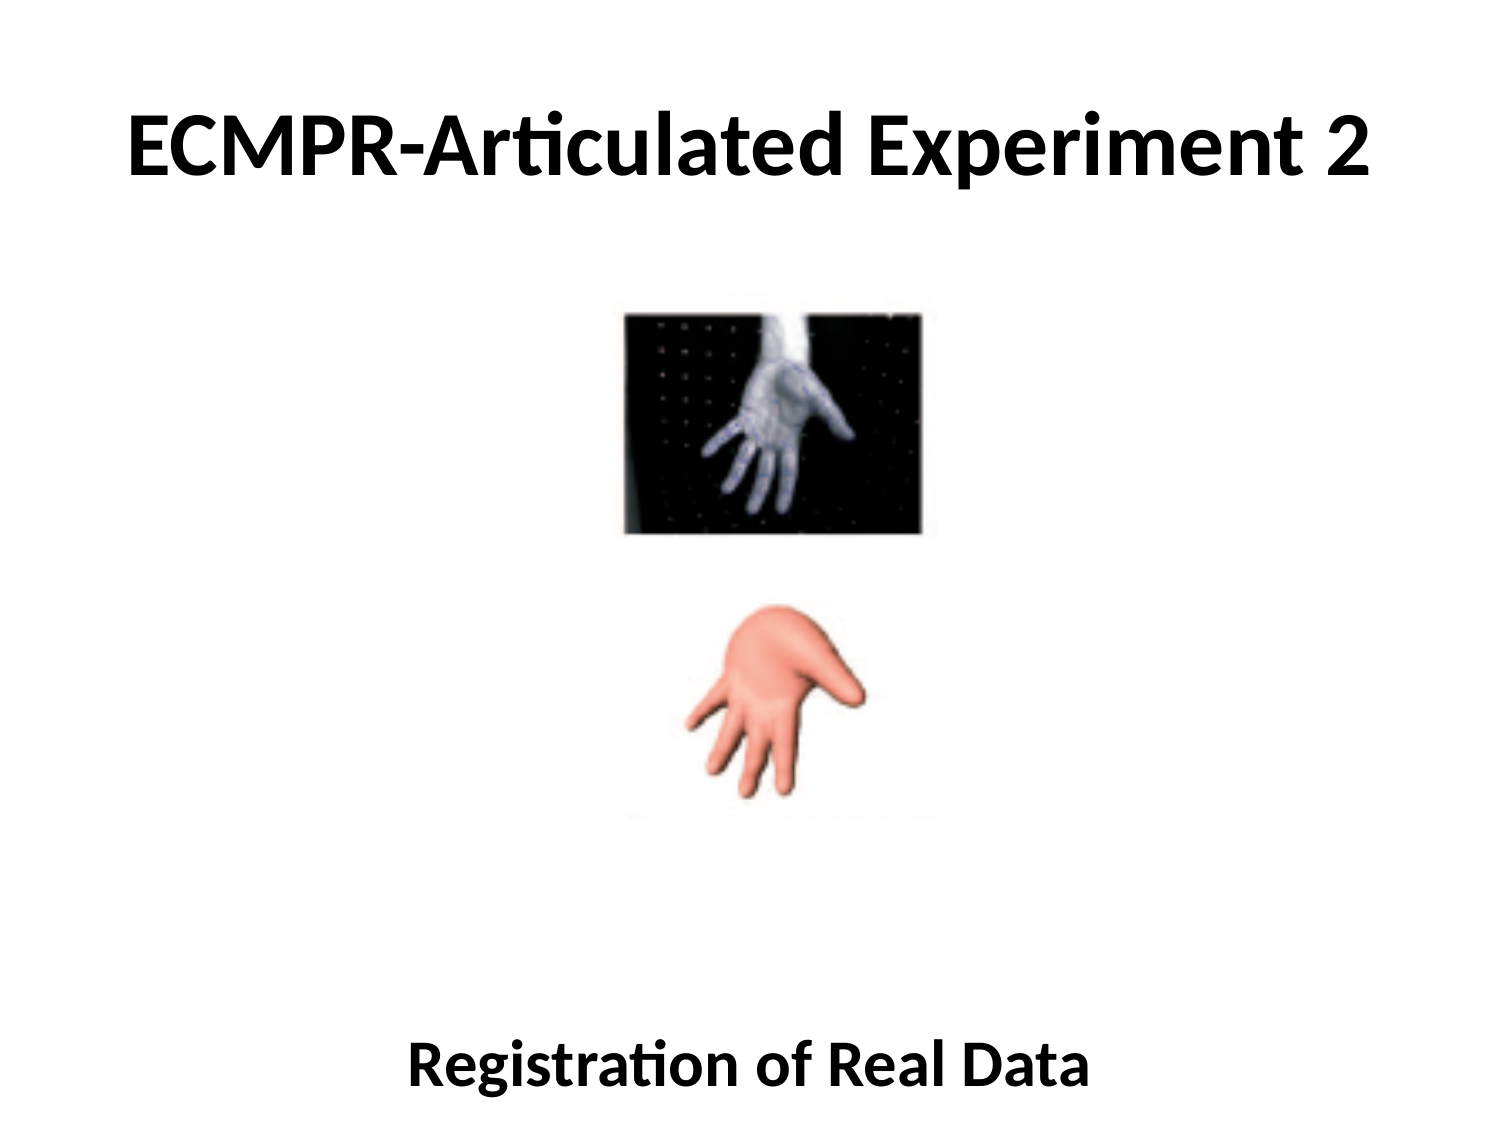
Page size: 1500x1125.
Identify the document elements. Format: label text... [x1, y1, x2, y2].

title ECMPR-Articulated Experiment 2 [75, 45, 1425, 233]
list Registration of Real Data [293, 1012, 1207, 1125]
picture [612, 290, 937, 818]
